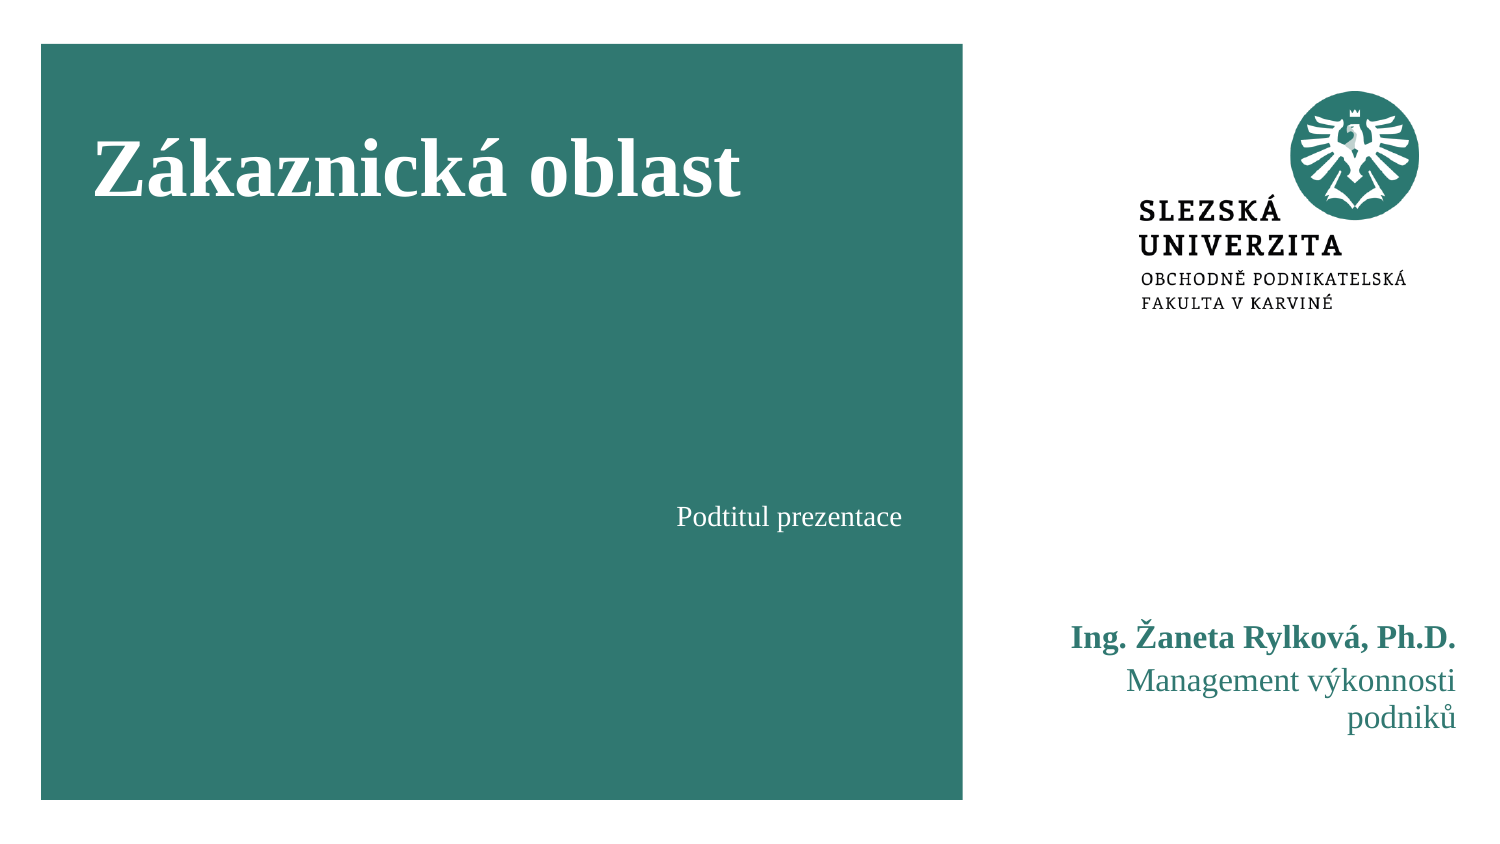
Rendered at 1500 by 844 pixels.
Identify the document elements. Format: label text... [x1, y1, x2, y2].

title Zákaznická oblast [76, 114, 916, 470]
subtitle Podtitul prezentace [279, 492, 918, 611]
picture [1139, 90, 1419, 309]
text_box [39, 42, 965, 802]
text_box Ing. Žaneta Rylková, Ph.D. Management výkonnosti podniků [998, 610, 1472, 800]
